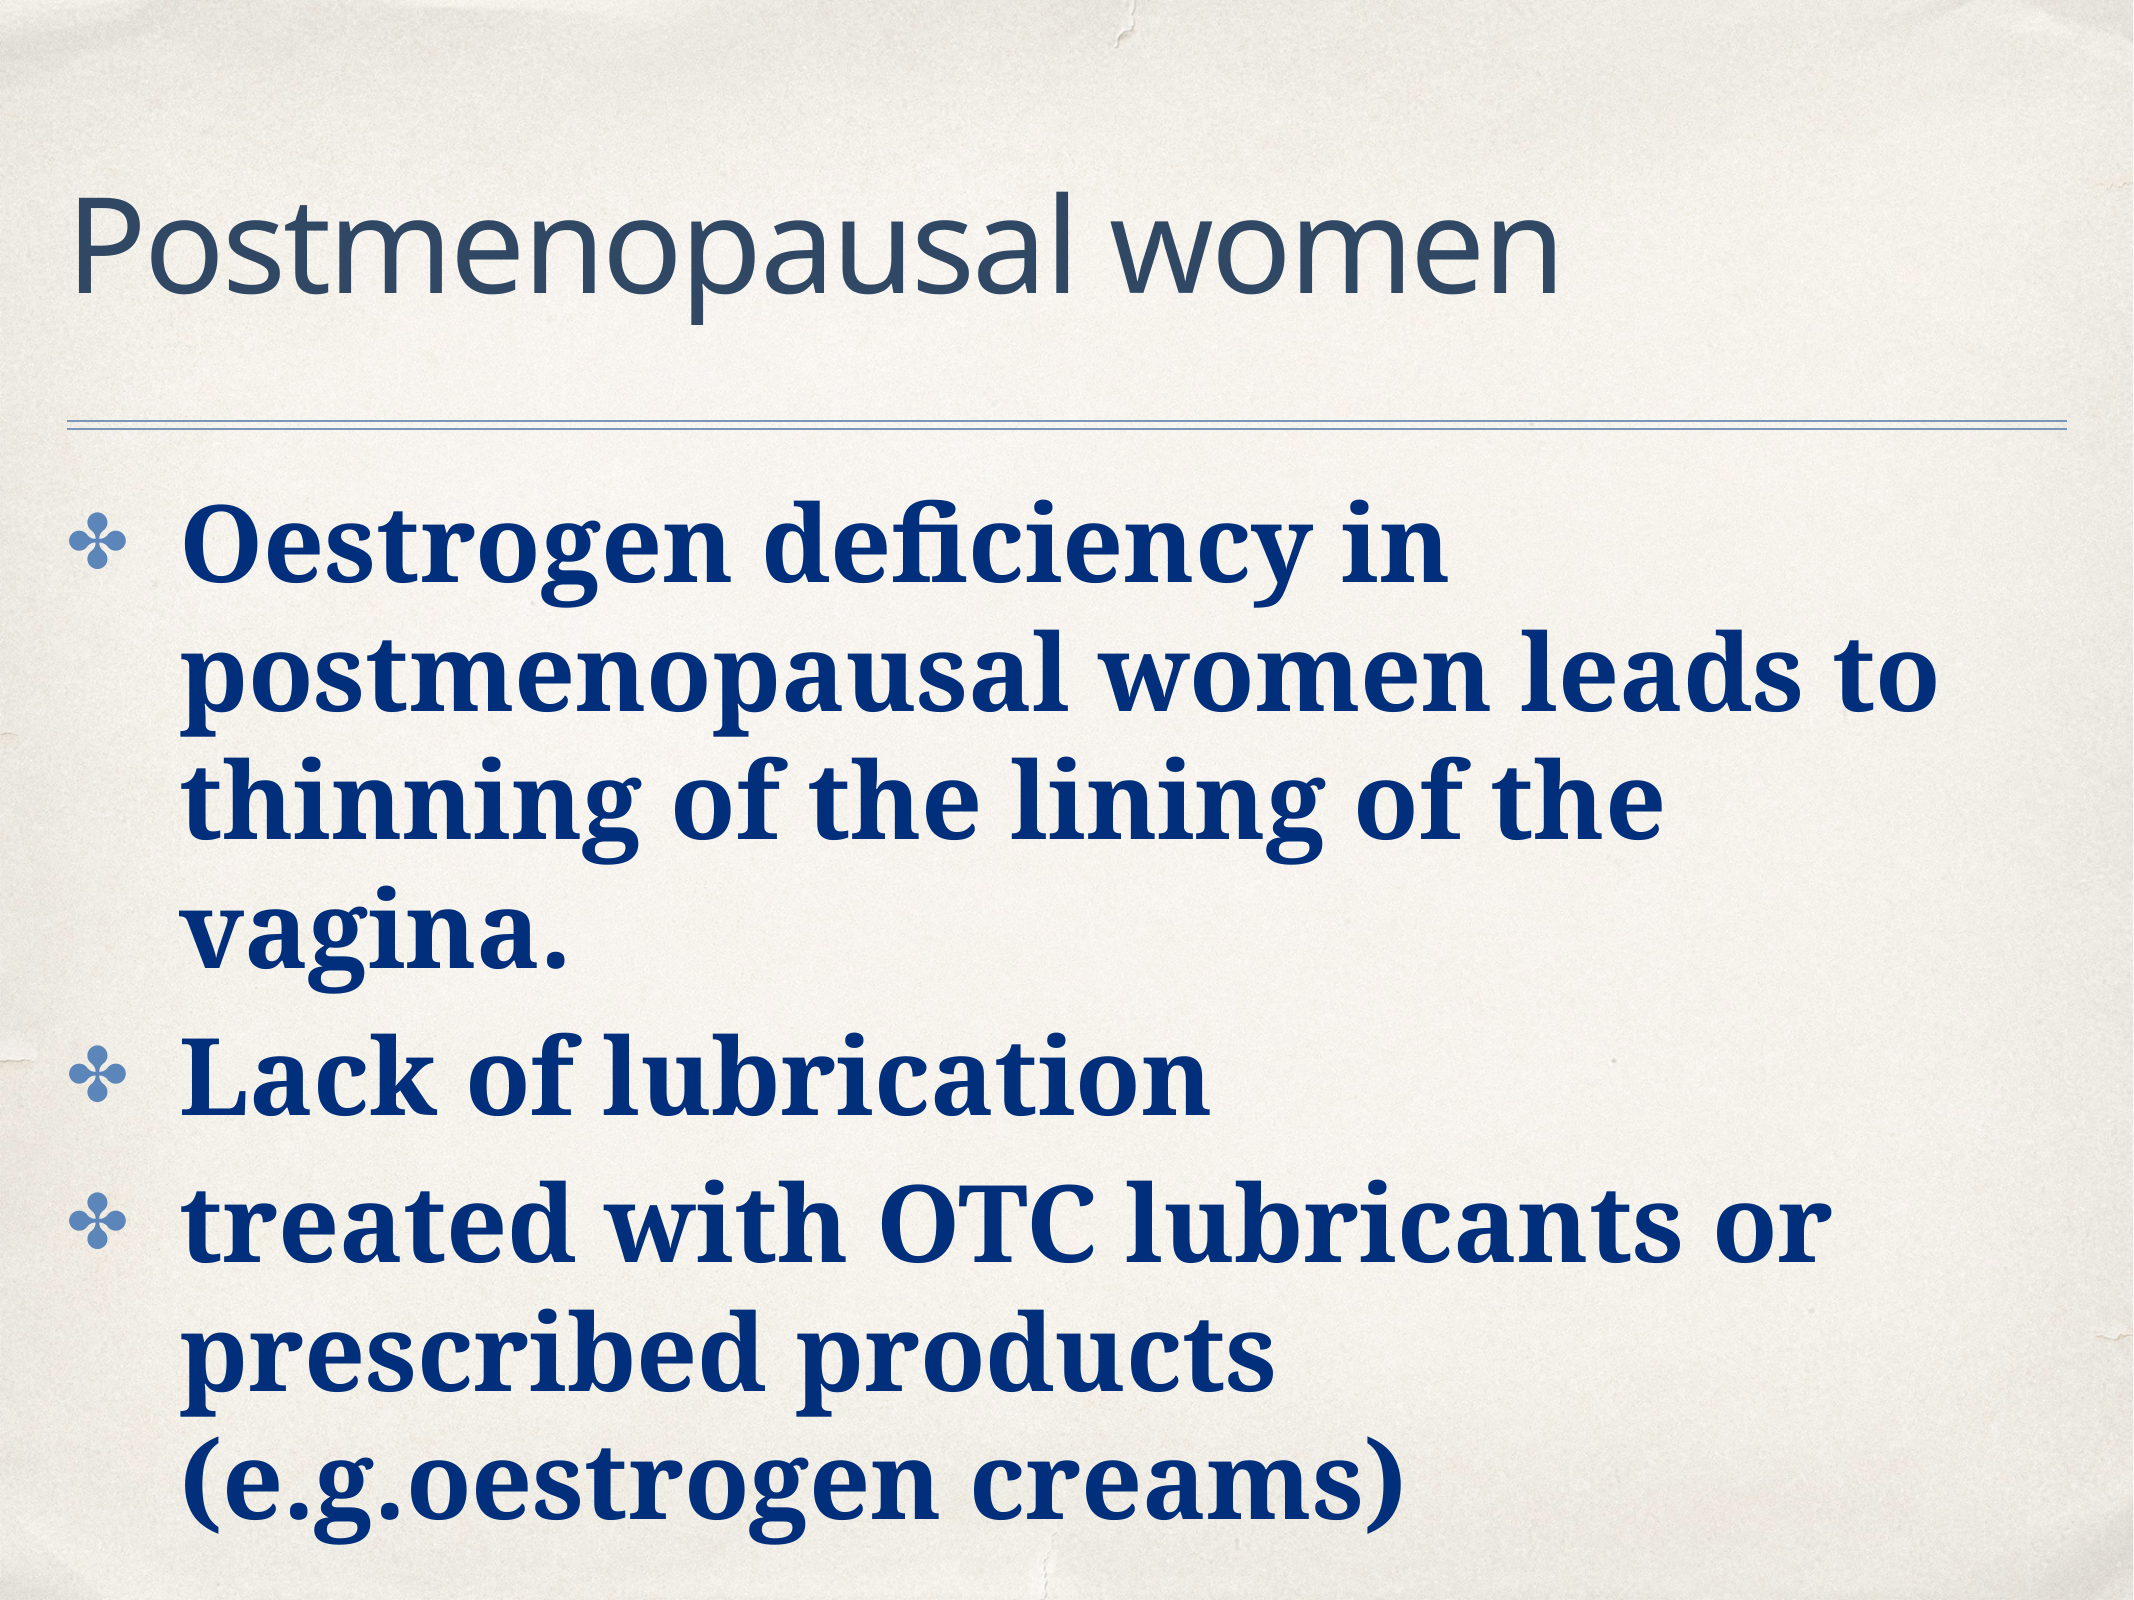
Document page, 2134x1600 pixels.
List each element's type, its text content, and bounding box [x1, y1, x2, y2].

list Oestrogen deficiency in postmenopausal women leads to thinning of the lining of the vagina. Lack of lubrication treated with OTC lubricants or prescribed products (e.g.oestrogen creams) [57, 489, 2076, 1528]
title Postmenopausal women [57, 72, 2076, 409]
picture [0, 0, 2134, 1600]
